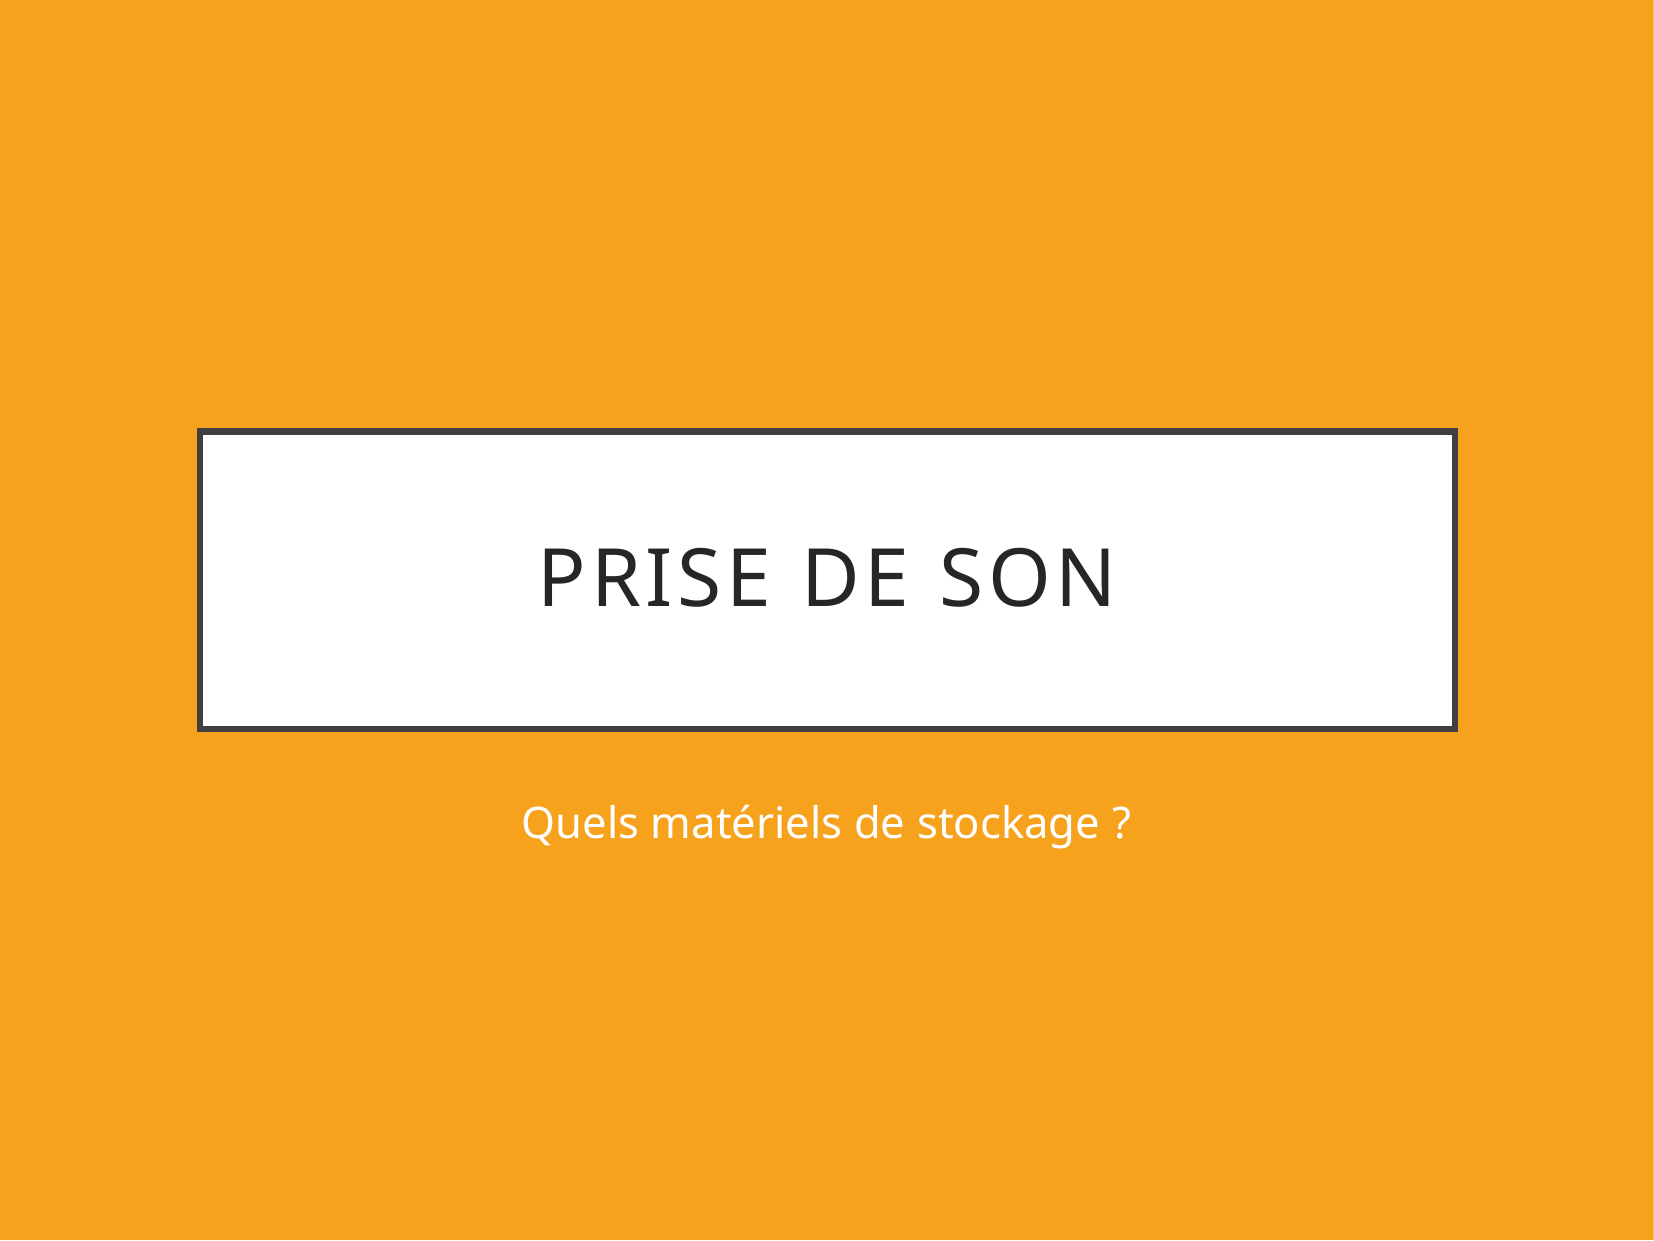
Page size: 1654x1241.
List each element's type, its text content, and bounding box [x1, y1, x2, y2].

list Quels matériels de stockage ? [365, 787, 1288, 1016]
title Prise de son [197, 428, 1458, 732]
